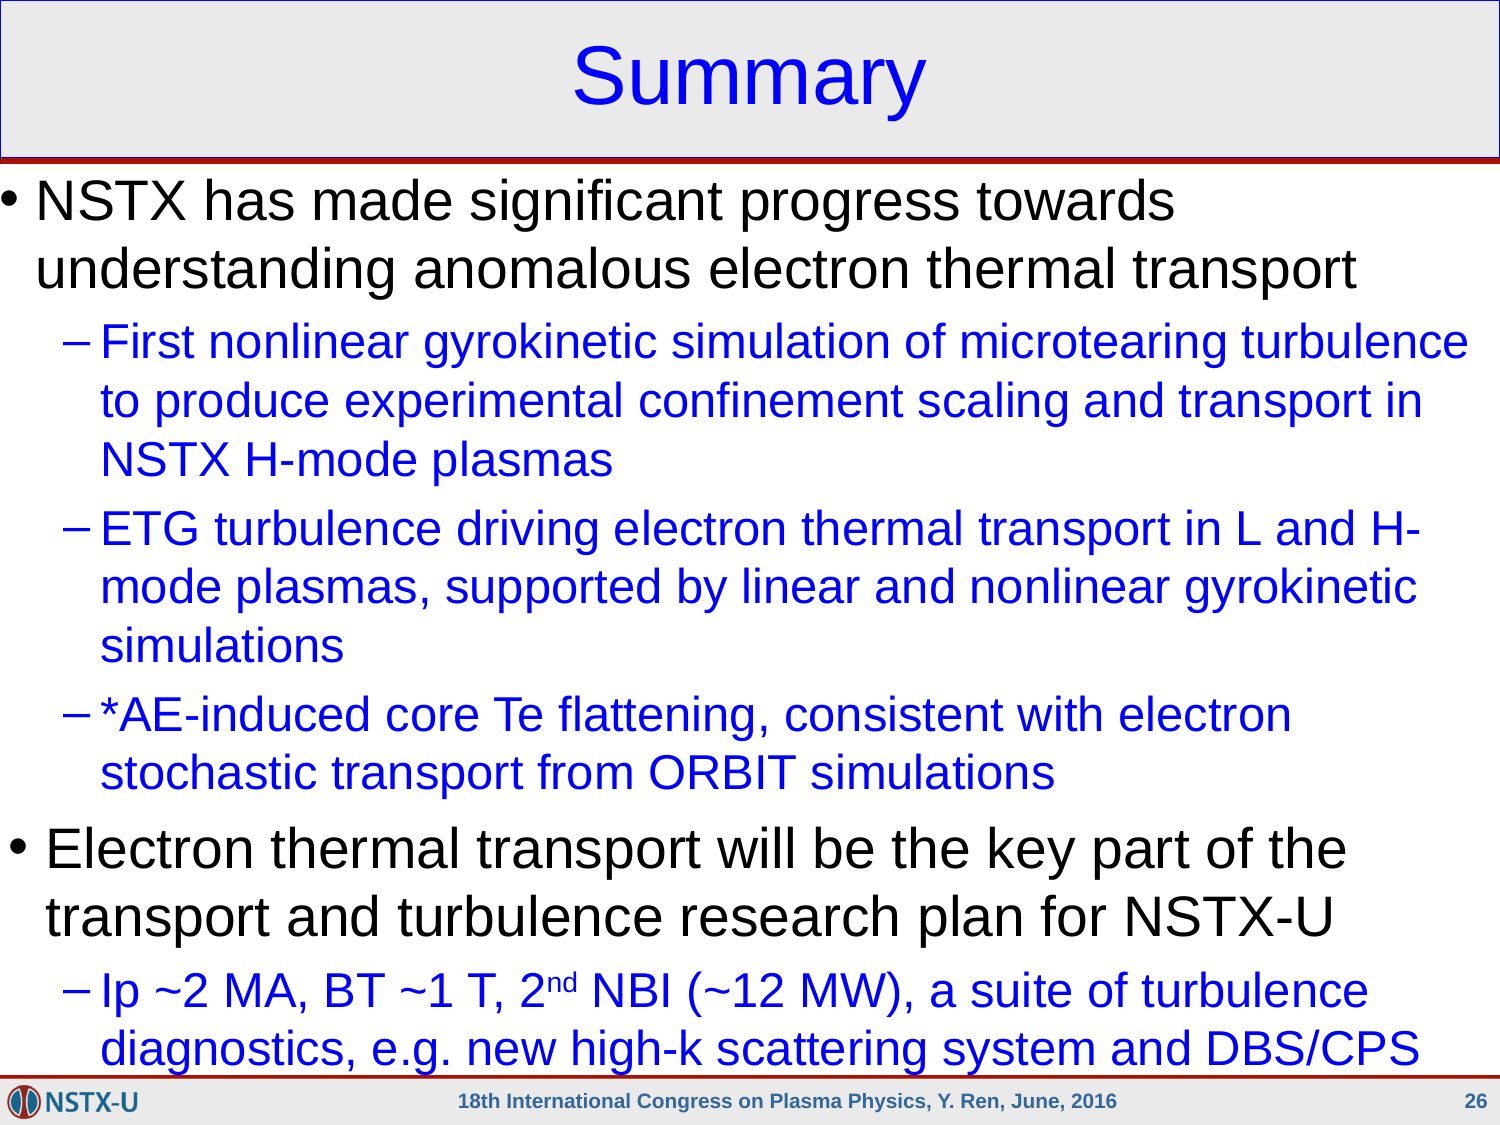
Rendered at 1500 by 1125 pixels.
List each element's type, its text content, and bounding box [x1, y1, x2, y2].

picture [0, 1088, 1500, 1125]
title Summary [0, 0, 1500, 155]
list NSTX has made significant progress towards understanding anomalous electron thermal transport First nonlinear gyrokinetic simulation of microtearing turbulence to produce experimental confinement scaling and transport in NSTX H-mode plasmas ETG turbulence driving electron thermal transport in L and H-mode plasmas, supported by linear and nonlinear gyrokinetic simulations *AE-induced core Te flattening, consistent with electron stochastic transport from ORBIT simulations Electron thermal transport will be the key part of the transport and turbulence research plan for NSTX-U Ip ~2 MA, BT ~1 T, 2nd NBI (~12 MW), a suite of turbulence diagnostics, e.g. new high-k scattering system and DBS/CPS [0, 155, 1500, 1088]
